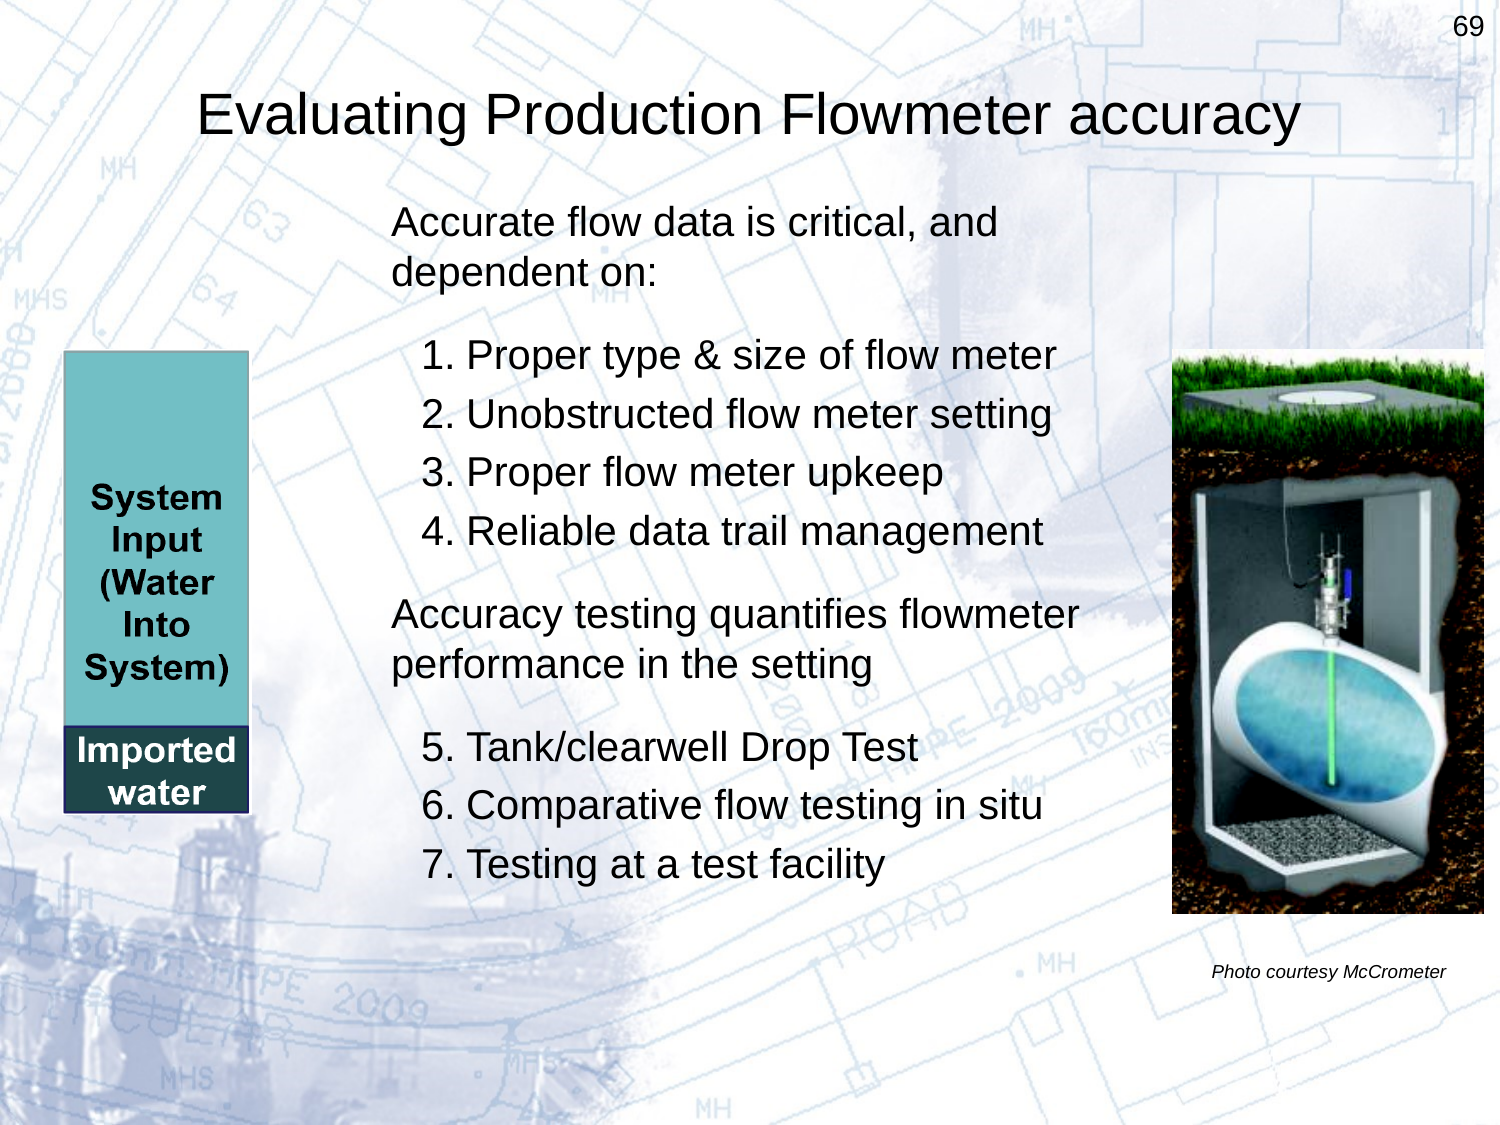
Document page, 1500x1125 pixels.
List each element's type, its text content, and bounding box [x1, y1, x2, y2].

title Evaluating Production Flowmeter accuracy [16, 17, 1484, 205]
text_box Photo courtesy McCrometer [1196, 952, 1472, 990]
picture [0, 0, 1500, 1125]
list Accurate flow data is critical, and dependent on: Proper type & size of flow meter Unobstructed flow meter setting Proper flow meter upkeep Reliable data trail management Accuracy testing quantifies flowmeter performance in the setting Tank/clearwell Drop Test Comparative flow testing in situ Testing at a test facility [375, 187, 1124, 1039]
slide_number 69 [1149, 0, 1500, 79]
